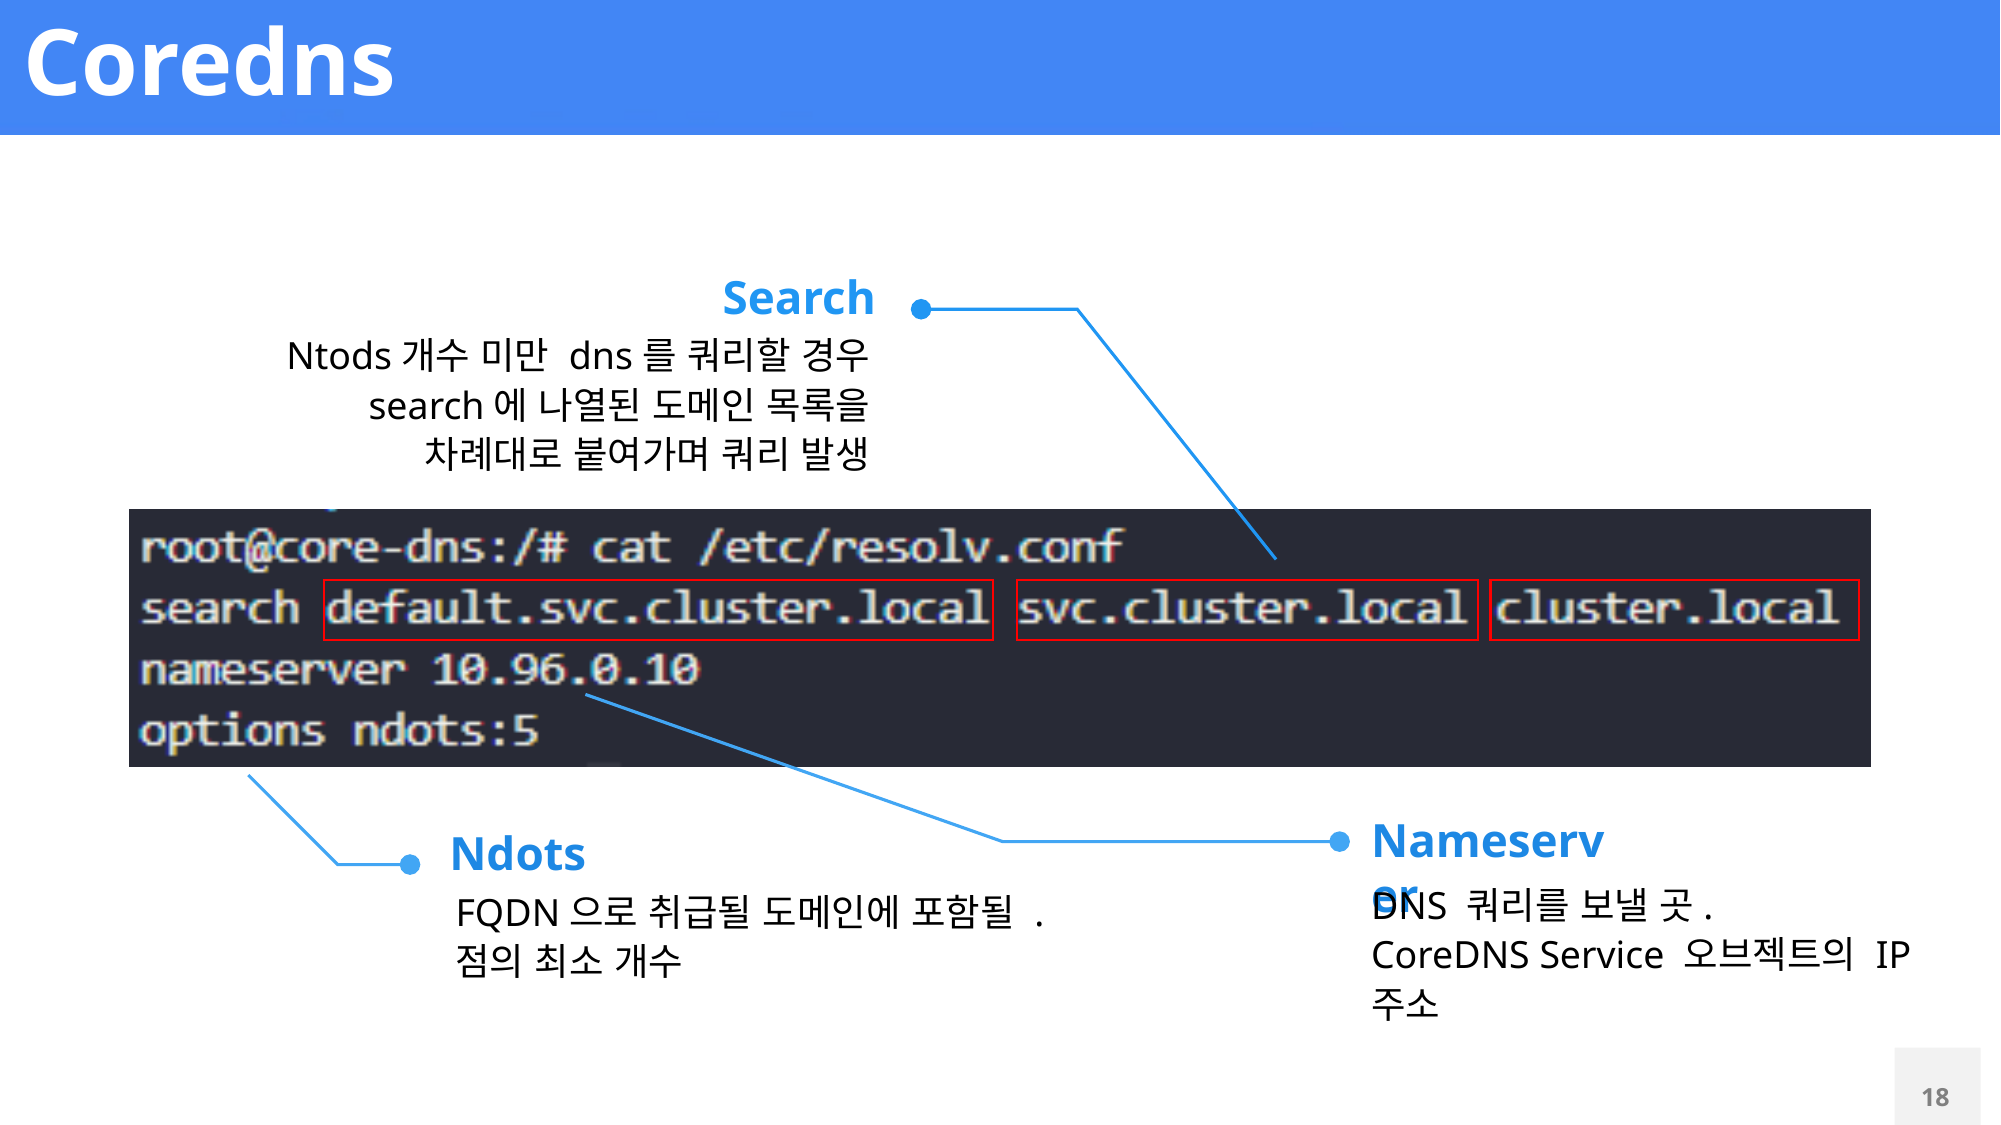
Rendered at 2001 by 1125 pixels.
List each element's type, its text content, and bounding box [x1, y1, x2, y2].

text_box FQDN으로 취급될 도메인에 포함될 .점의 최소 개수 [440, 876, 1123, 991]
text_box [786, 767, 1350, 852]
text_box [910, 298, 1238, 509]
text_box Ndots [434, 817, 602, 888]
text_box 18 [1898, 1073, 1973, 1125]
text_box Search [707, 261, 891, 332]
text_box Ntods개수 미만 dns를 쿼리할 경우 search에 나열된 도메인 목록을 차례대로 붙여가며 쿼리 발생 [211, 320, 885, 484]
text_box [247, 773, 421, 875]
picture [129, 509, 1871, 767]
text_box Nameserver [1356, 804, 1643, 870]
text_box DNS 쿼리를 보낼 곳. CoreDNS Service 오브젝트의 IP 주소 [1356, 870, 1973, 1034]
picture [0, 0, 2000, 135]
